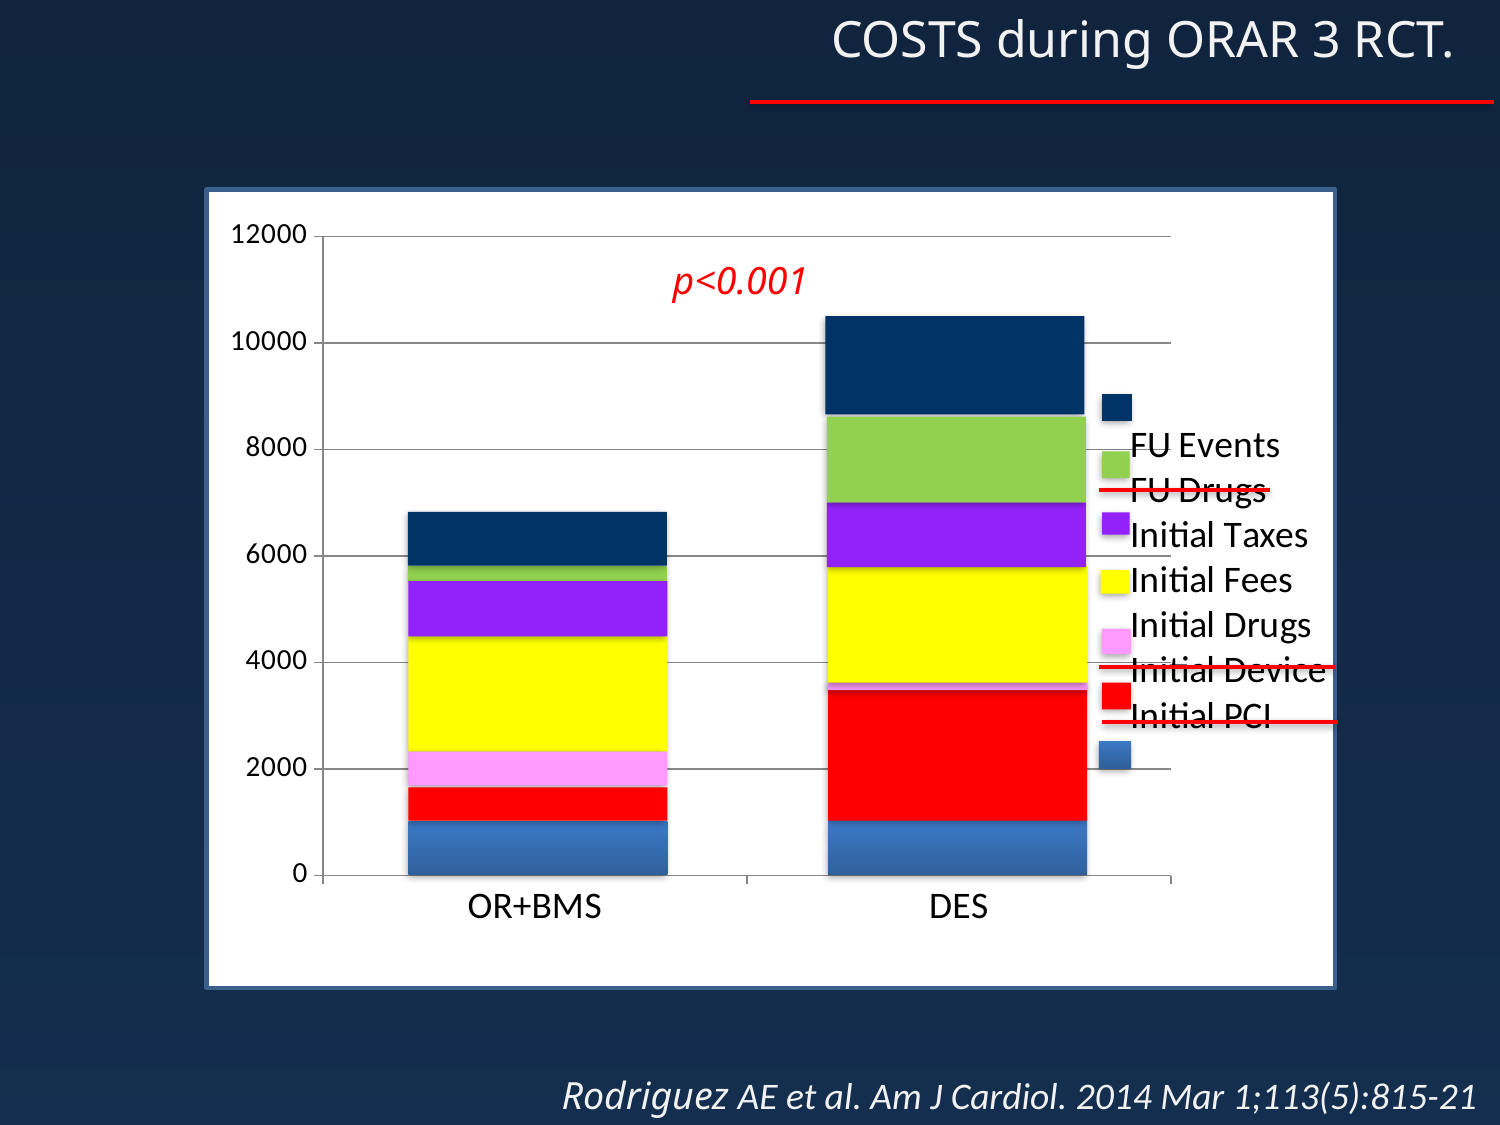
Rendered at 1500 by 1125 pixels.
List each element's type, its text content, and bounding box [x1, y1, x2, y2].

text_box [204, 953, 1337, 990]
text_box [204, 187, 1337, 220]
chart [208, 218, 1352, 949]
text_box Rodriguez AE et al. Am J Cardiol. 2014 Mar 1;113(5):815-21 [546, 1064, 1492, 1125]
text_box COSTS during ORAR 3 RCT. [816, 0, 1483, 75]
